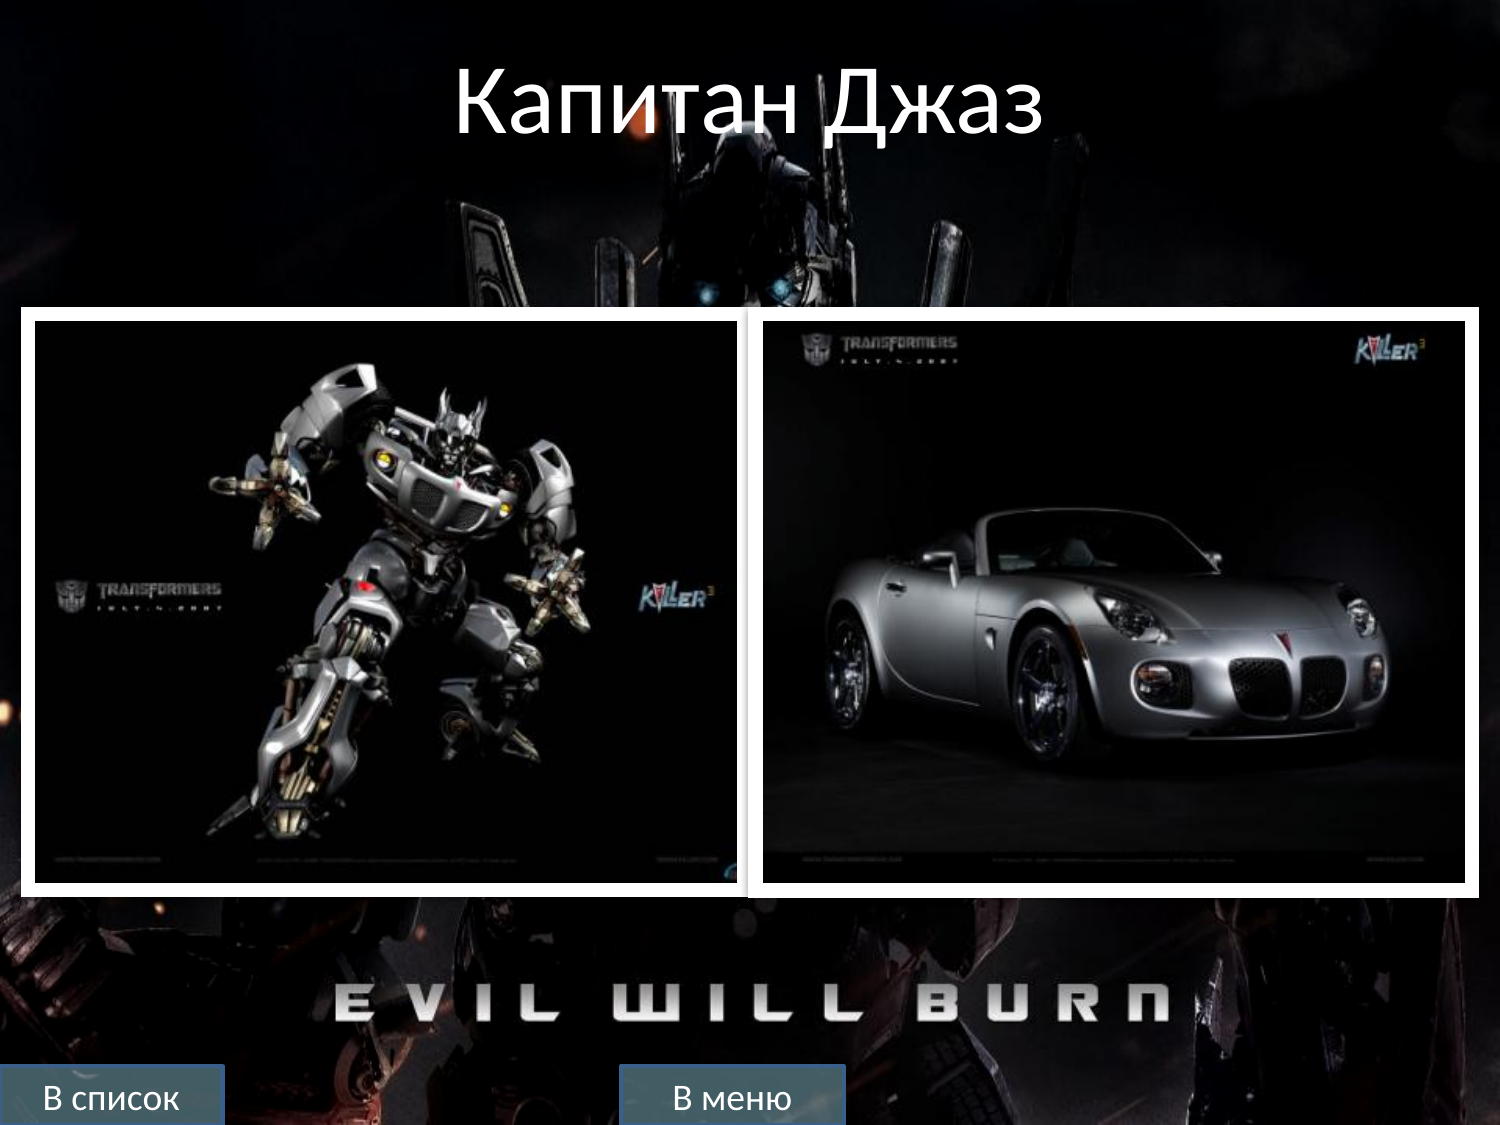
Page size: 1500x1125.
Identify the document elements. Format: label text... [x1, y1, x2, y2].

text_box В меню [619, 1064, 846, 1125]
picture [0, 188, 1500, 1125]
title Капитан Джаз [0, 0, 1500, 188]
text_box В список [0, 1064, 225, 1125]
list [762, 321, 1465, 884]
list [34, 320, 738, 884]
